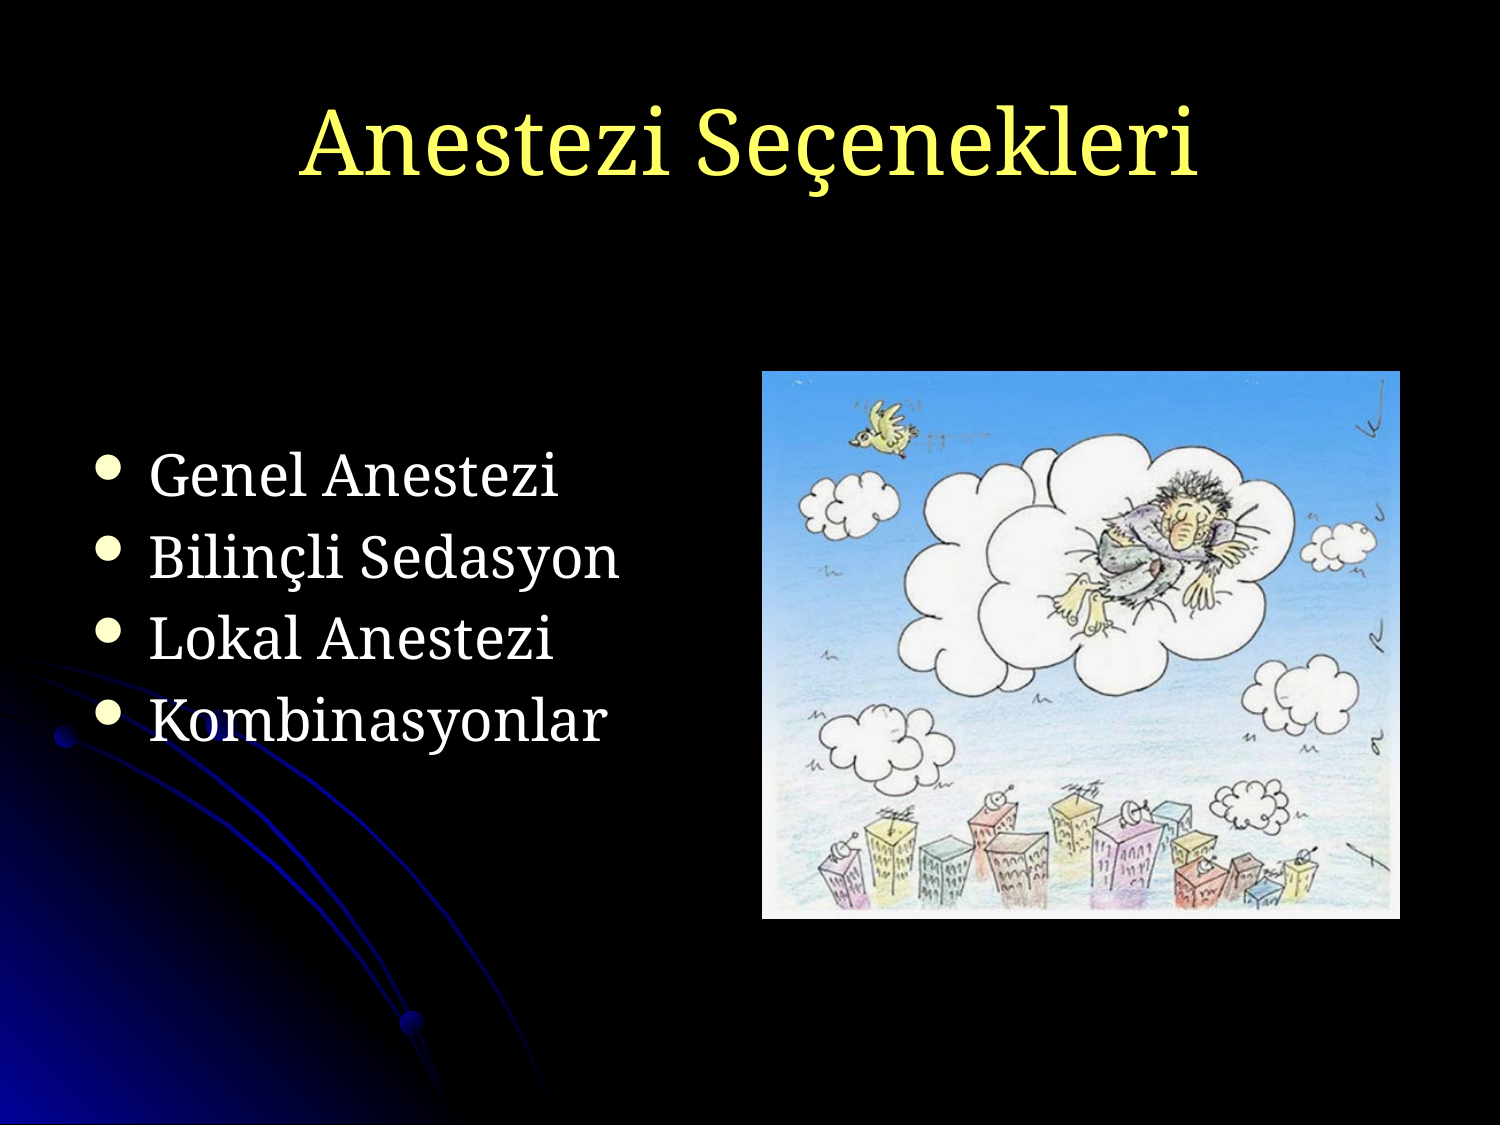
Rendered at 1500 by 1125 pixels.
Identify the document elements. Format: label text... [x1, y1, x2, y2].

title Anestezi Seçenekleri [74, 45, 1426, 233]
list Genel Anestezi Bilinçli Sedasyon Lokal Anestezi Kombinasyonlar [76, 266, 940, 1125]
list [762, 370, 1400, 919]
